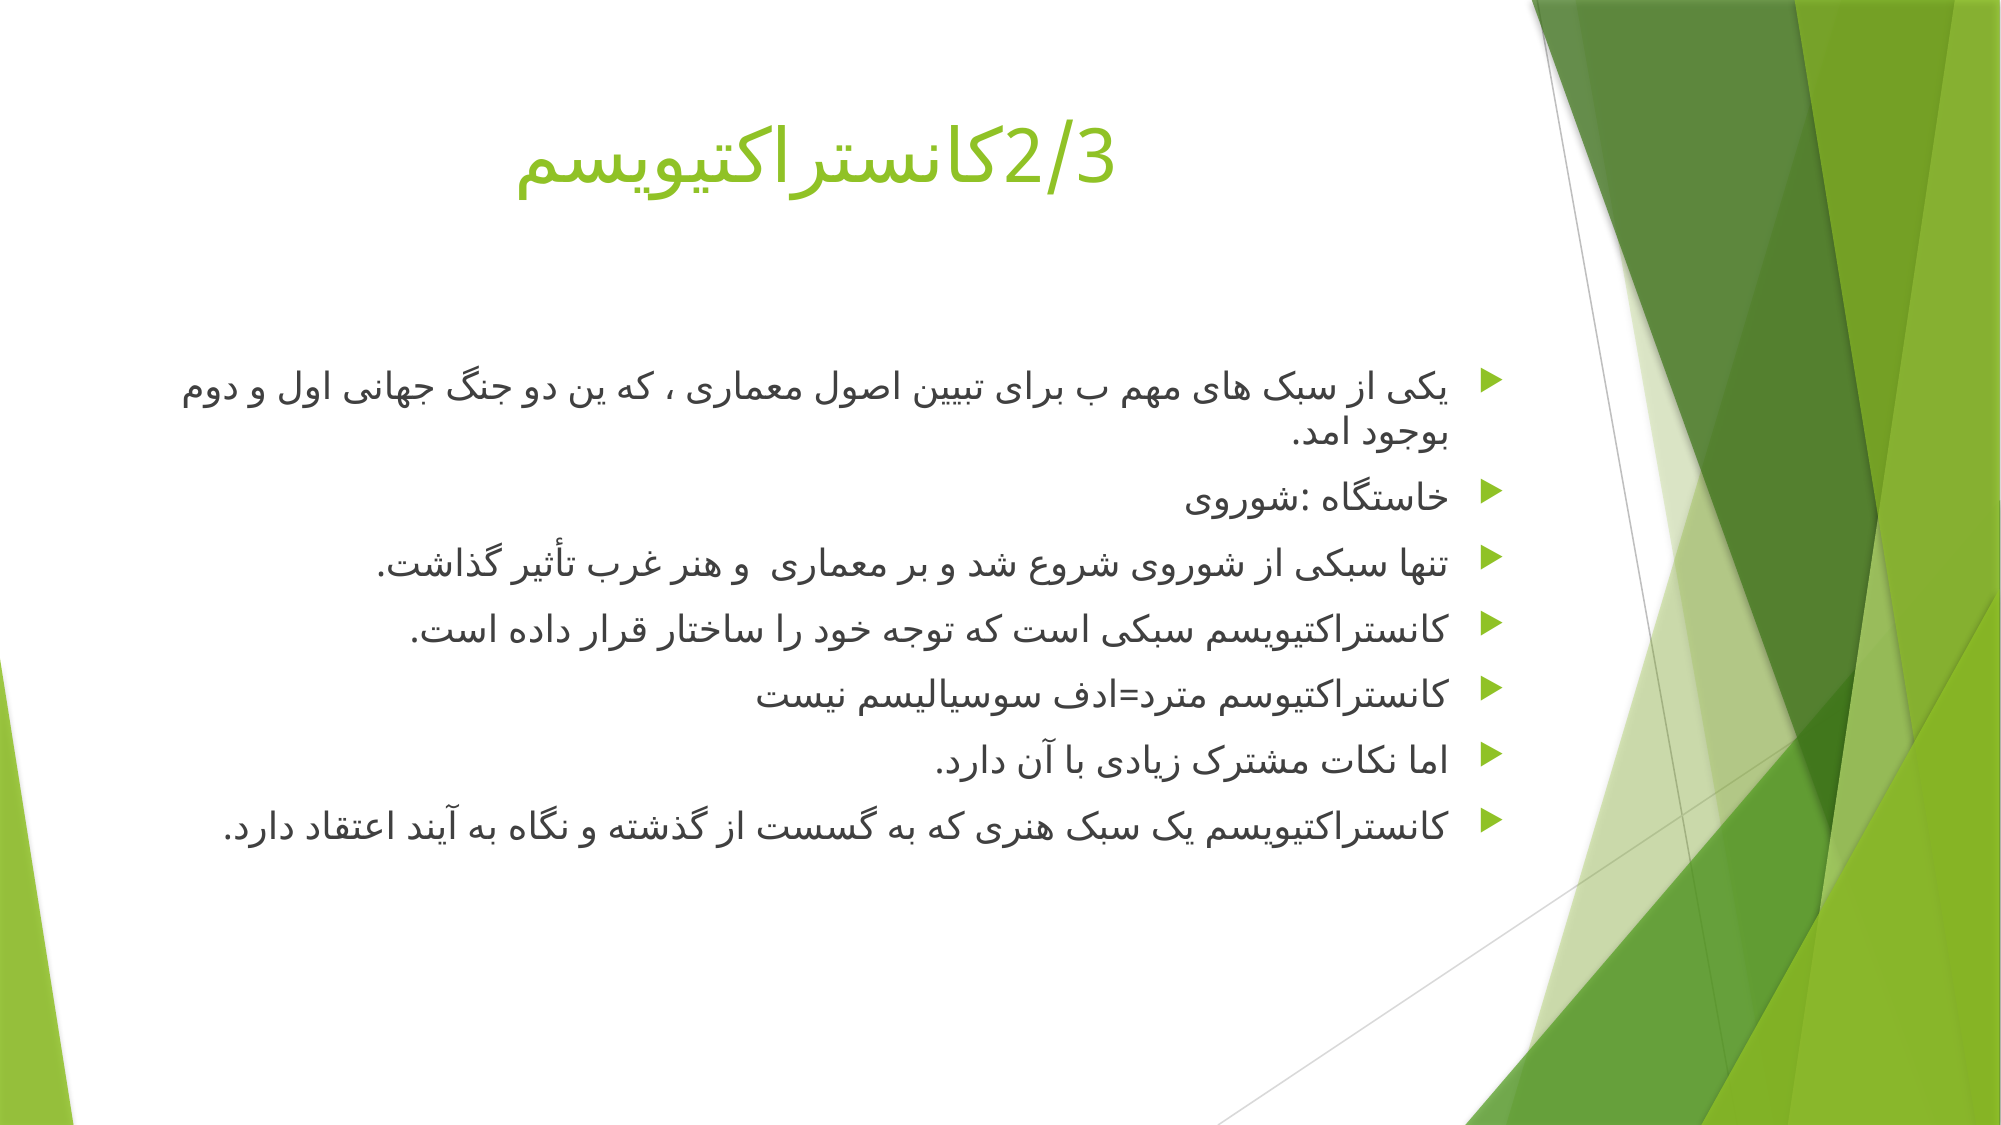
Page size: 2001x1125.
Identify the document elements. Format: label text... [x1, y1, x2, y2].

title 2/3کانستراکتیویسم [111, 99, 1522, 317]
list یکی از سبک های مهم ب برای تبیین اصول معماری ، که ین دو جنگ جهانی اول و دوم بوجود امد. خاستگاه :شوروی تنها سبکی از شوروی شروع شد و بر معماری و هنر غرب تأثیر گذاشت. کانستراکتیویسم سبکی است که توجه خود را ساختار قرار داده است. کانستراکتیوسم مترد=ادف سوسیالیسم نیست اما نکات مشترک زیادی با آن دارد. کانستراکتیویسم یک سبک هنری که به گسست از گذشته و نگاه به آیند اعتقاد دارد. [111, 354, 1522, 992]
